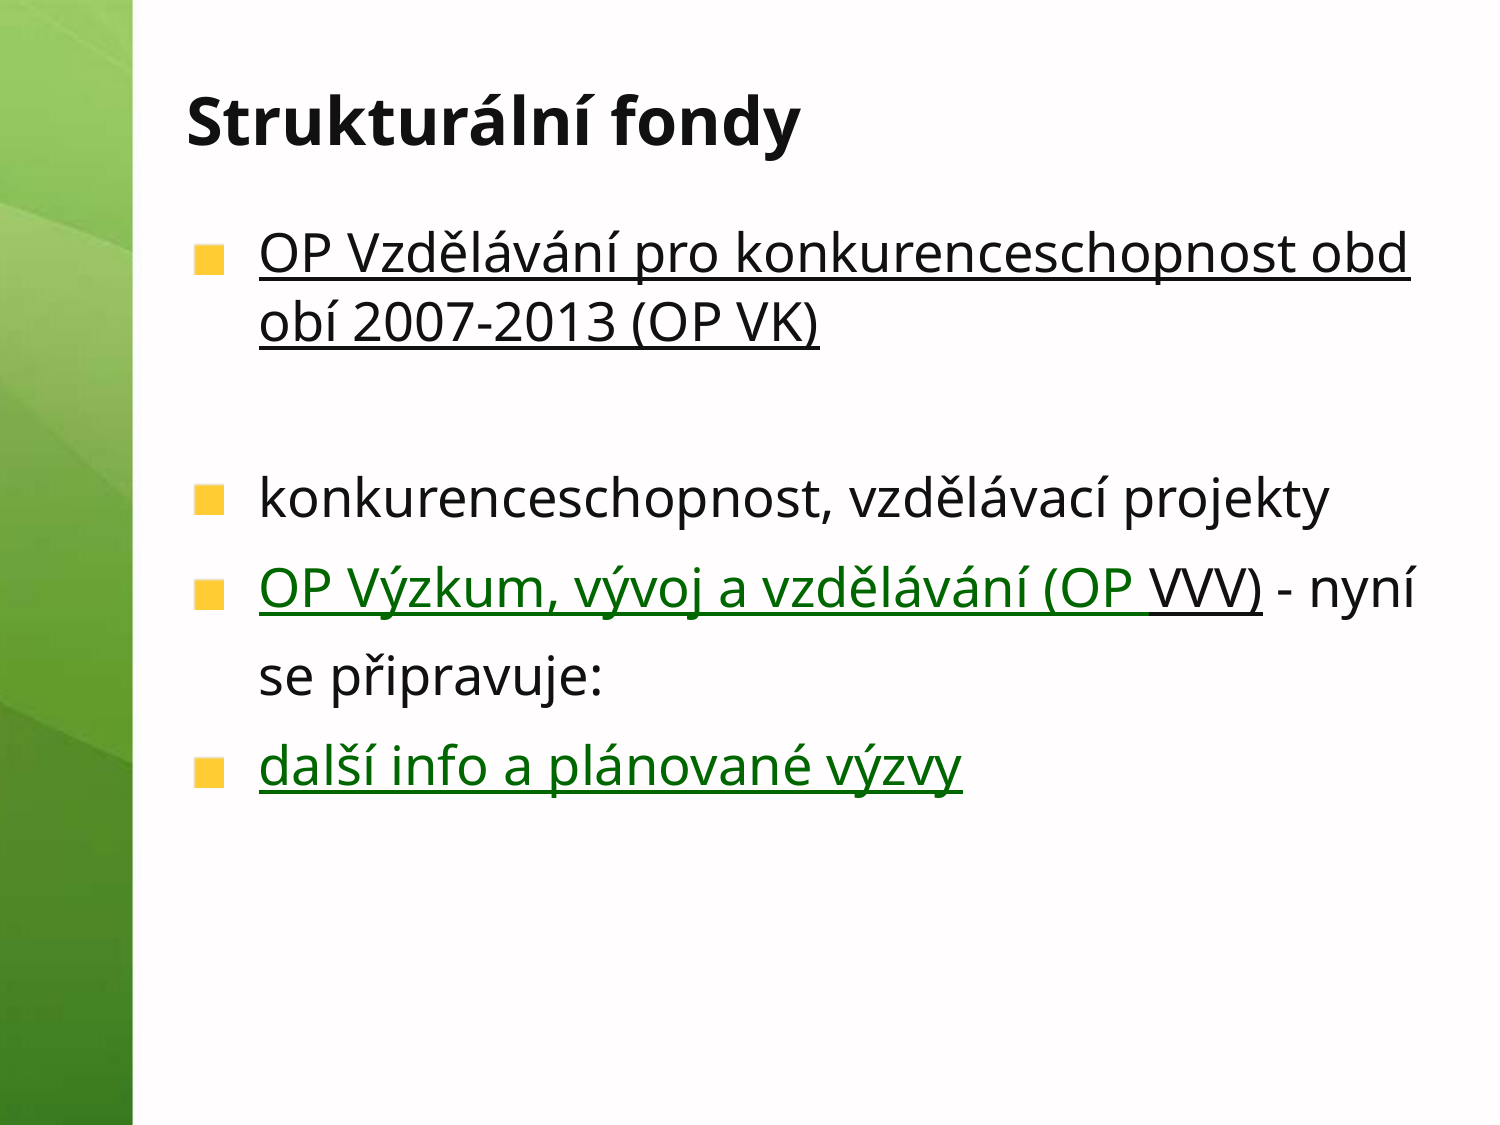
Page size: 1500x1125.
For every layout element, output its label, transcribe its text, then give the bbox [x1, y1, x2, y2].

list OP Vzdělávání pro konkurenceschopnost období 2007-2013 (OP VK) konkurenceschopnost, vzdělávací projekty OP Výzkum, vývoj a vzdělávání (OP VVV) - nyní se připravuje: další info a plánované výzvy [171, 196, 1447, 1094]
title Strukturální fondy [171, 77, 1447, 161]
picture [0, 0, 1500, 1125]
